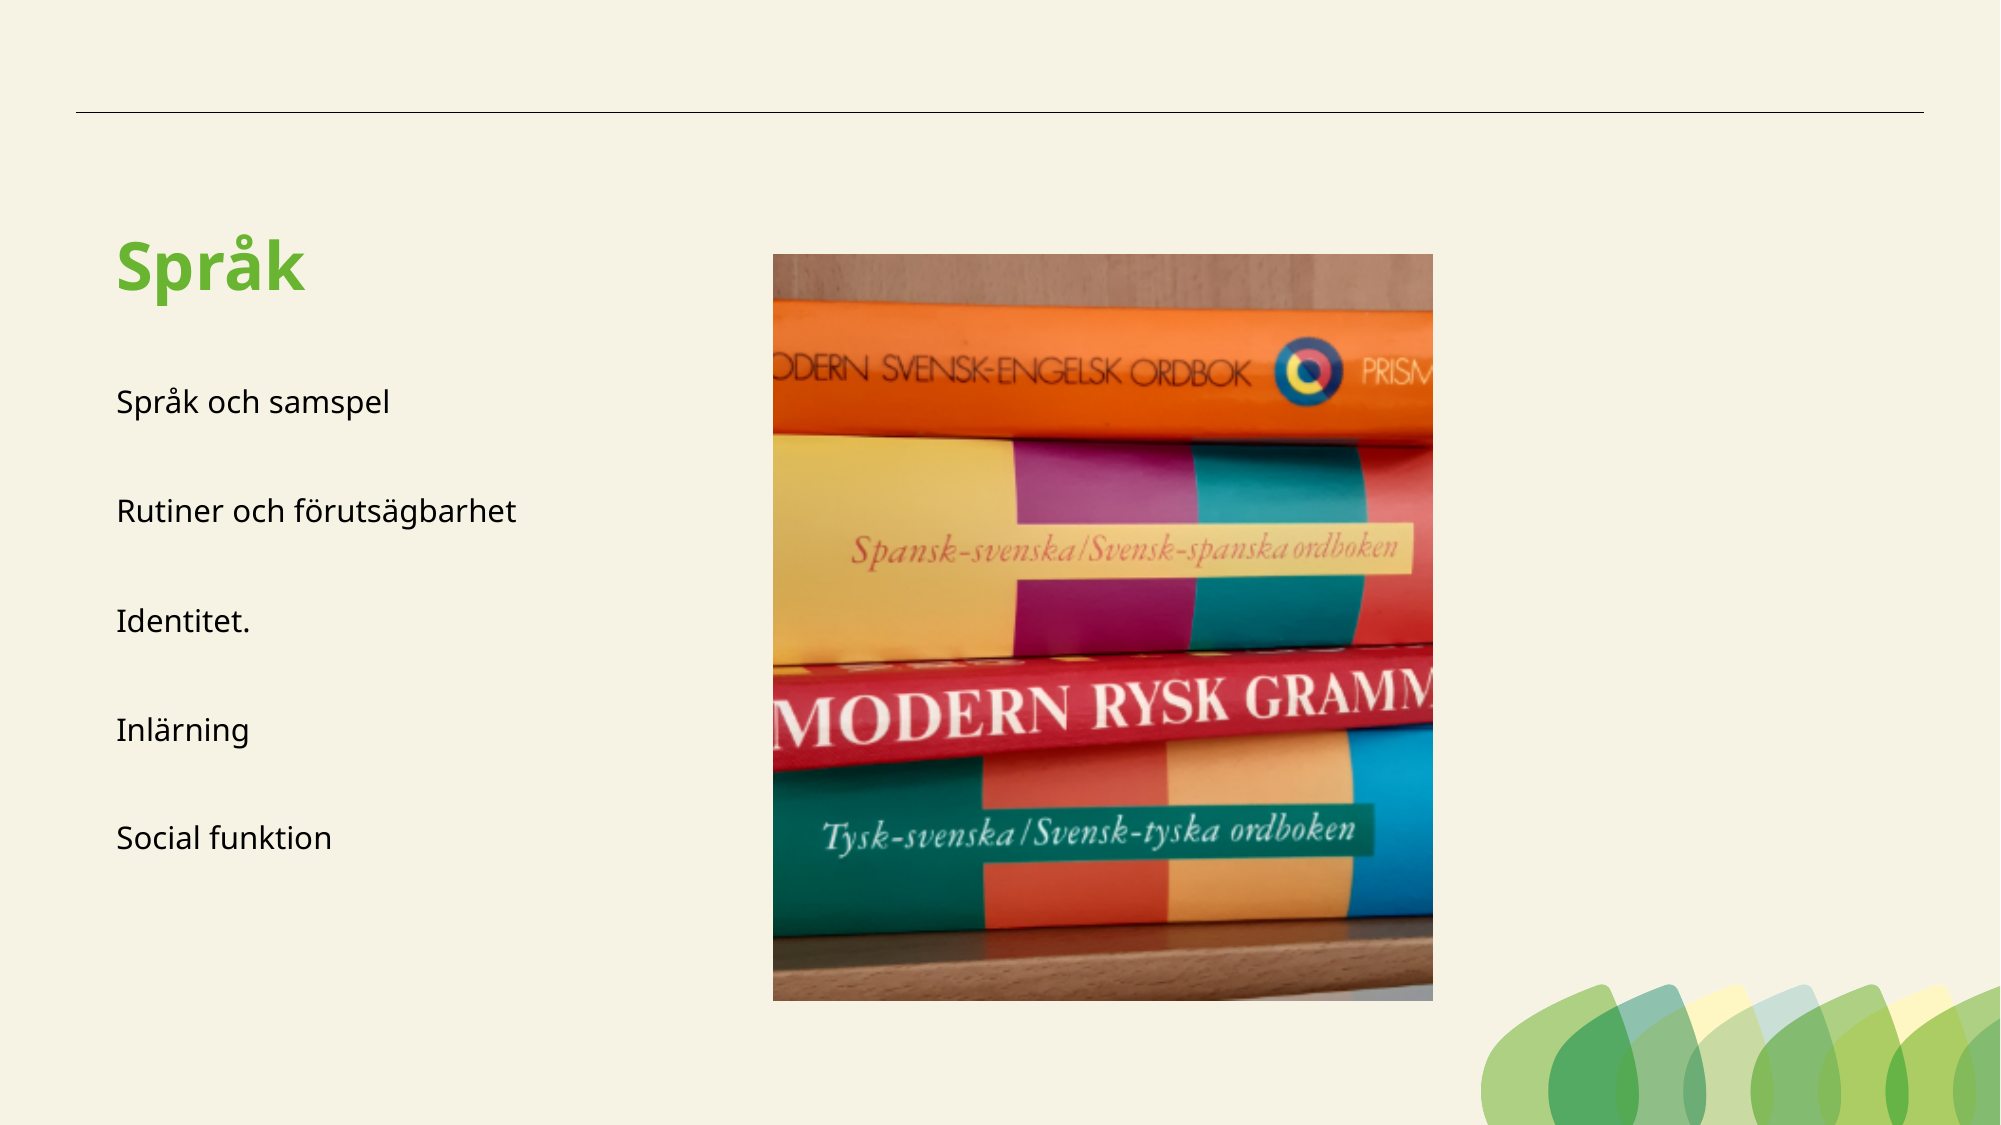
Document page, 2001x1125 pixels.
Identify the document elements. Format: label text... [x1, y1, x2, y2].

list Språk och samspel Rutiner och förutsägbarhet Identitet. Inlärning Social funktion [101, 379, 773, 948]
picture [773, 254, 1433, 1001]
picture [1470, 972, 2001, 1125]
title Språk [101, 225, 1104, 331]
